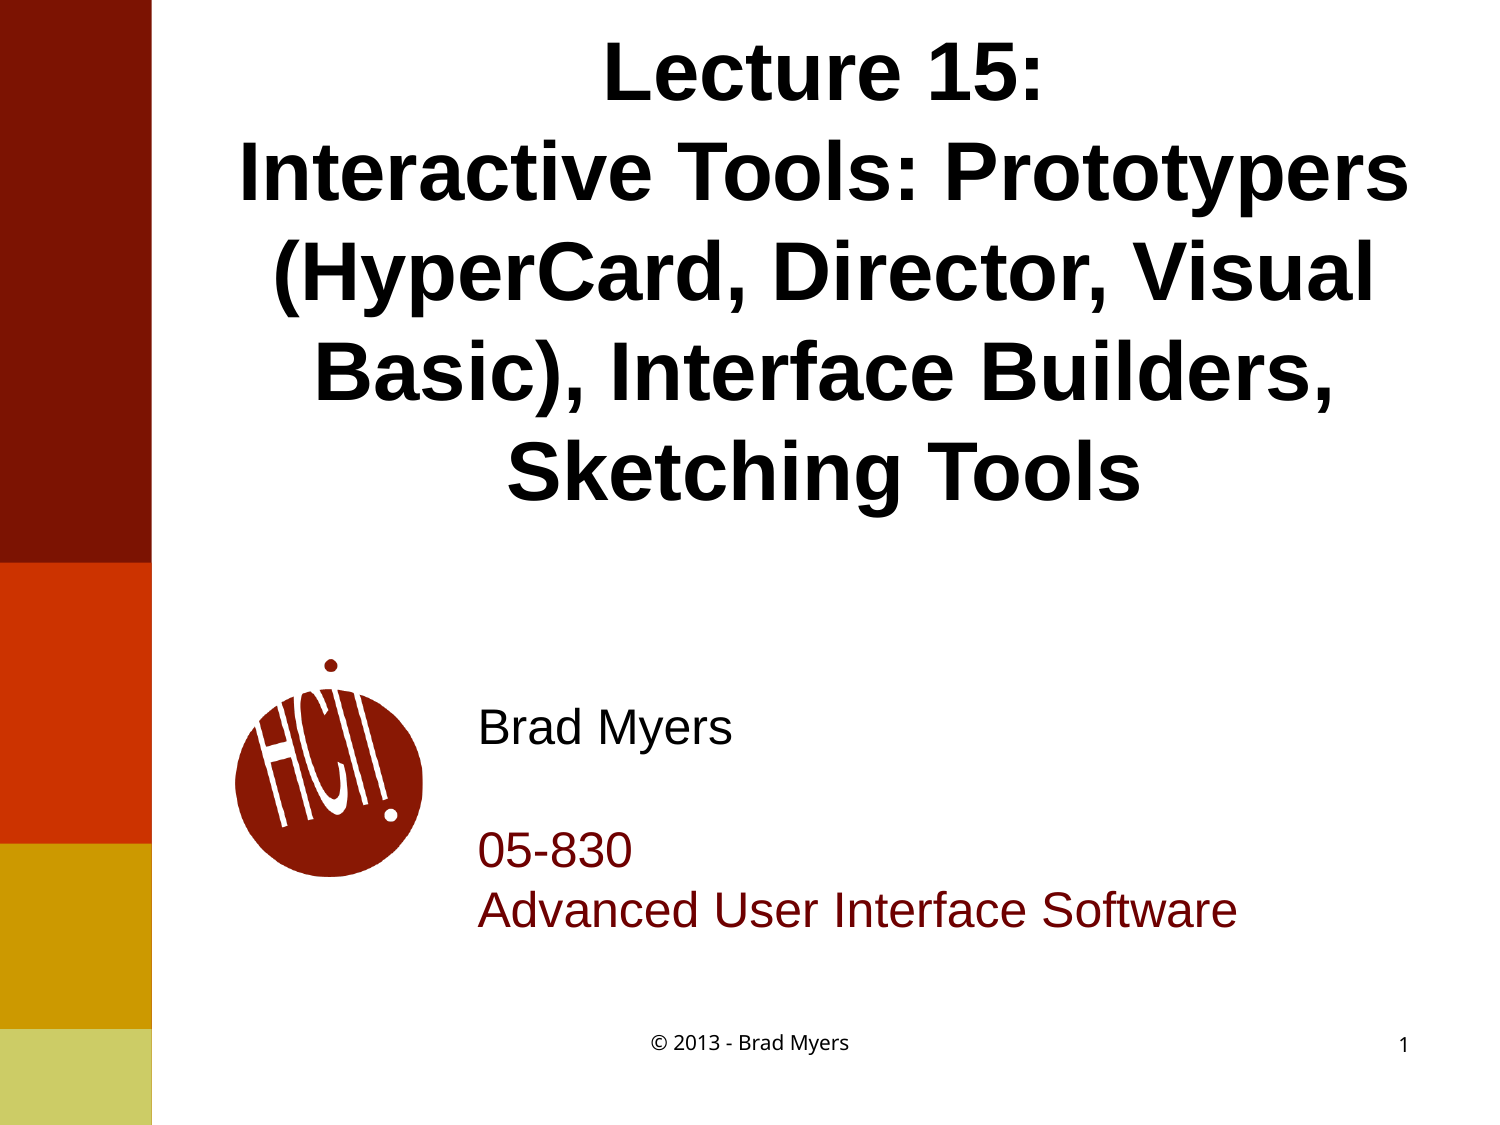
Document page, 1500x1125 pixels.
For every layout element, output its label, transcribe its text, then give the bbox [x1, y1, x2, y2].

subtitle Brad Myers 05-830 Advanced User Interface Software [462, 687, 1476, 976]
picture [235, 659, 423, 877]
footer © 2013 - Brad Myers [512, 1024, 988, 1101]
slide_number 1 [1074, 1024, 1426, 1101]
title Lecture 15: Interactive Tools: Prototypers (HyperCard, Director, Visual Basic), Interface Builders, Sketching Tools [187, 337, 1463, 526]
